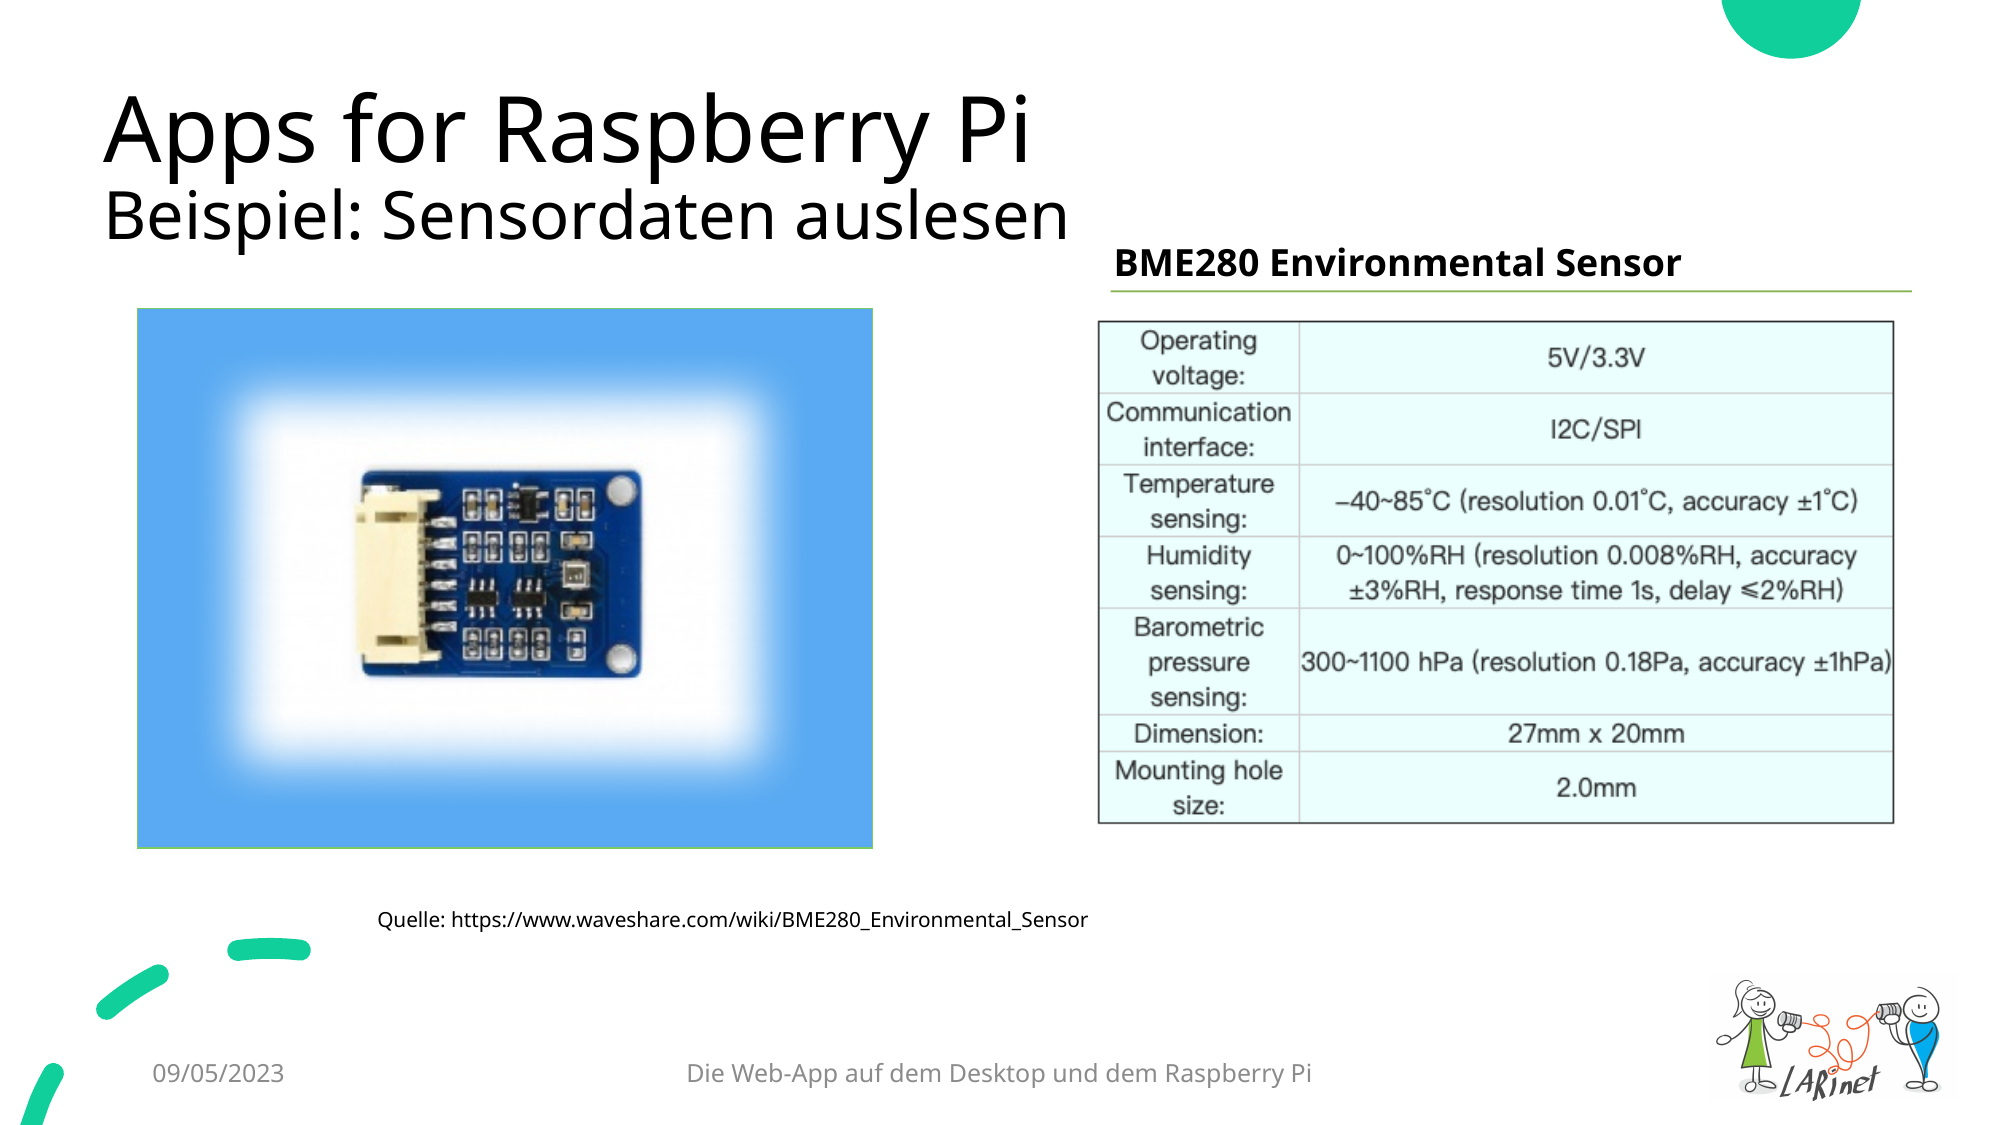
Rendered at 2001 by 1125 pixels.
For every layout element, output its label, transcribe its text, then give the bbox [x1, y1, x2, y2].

picture [187, 343, 813, 813]
picture [1068, 286, 1912, 856]
text_box Quelle: https://www.waveshare.com/wiki/BME280_Environmental_Sensor [362, 899, 1854, 940]
text_box [137, 308, 873, 849]
list BME280 Environmental Sensor [1098, 199, 1814, 286]
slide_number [137, 1042, 588, 1103]
title Apps for Raspberry Pi Beispiel: Sensordaten auslesen [88, 59, 1814, 278]
footer Die Web-App auf dem Desktop und dem Raspberry Pi [662, 1042, 1338, 1103]
